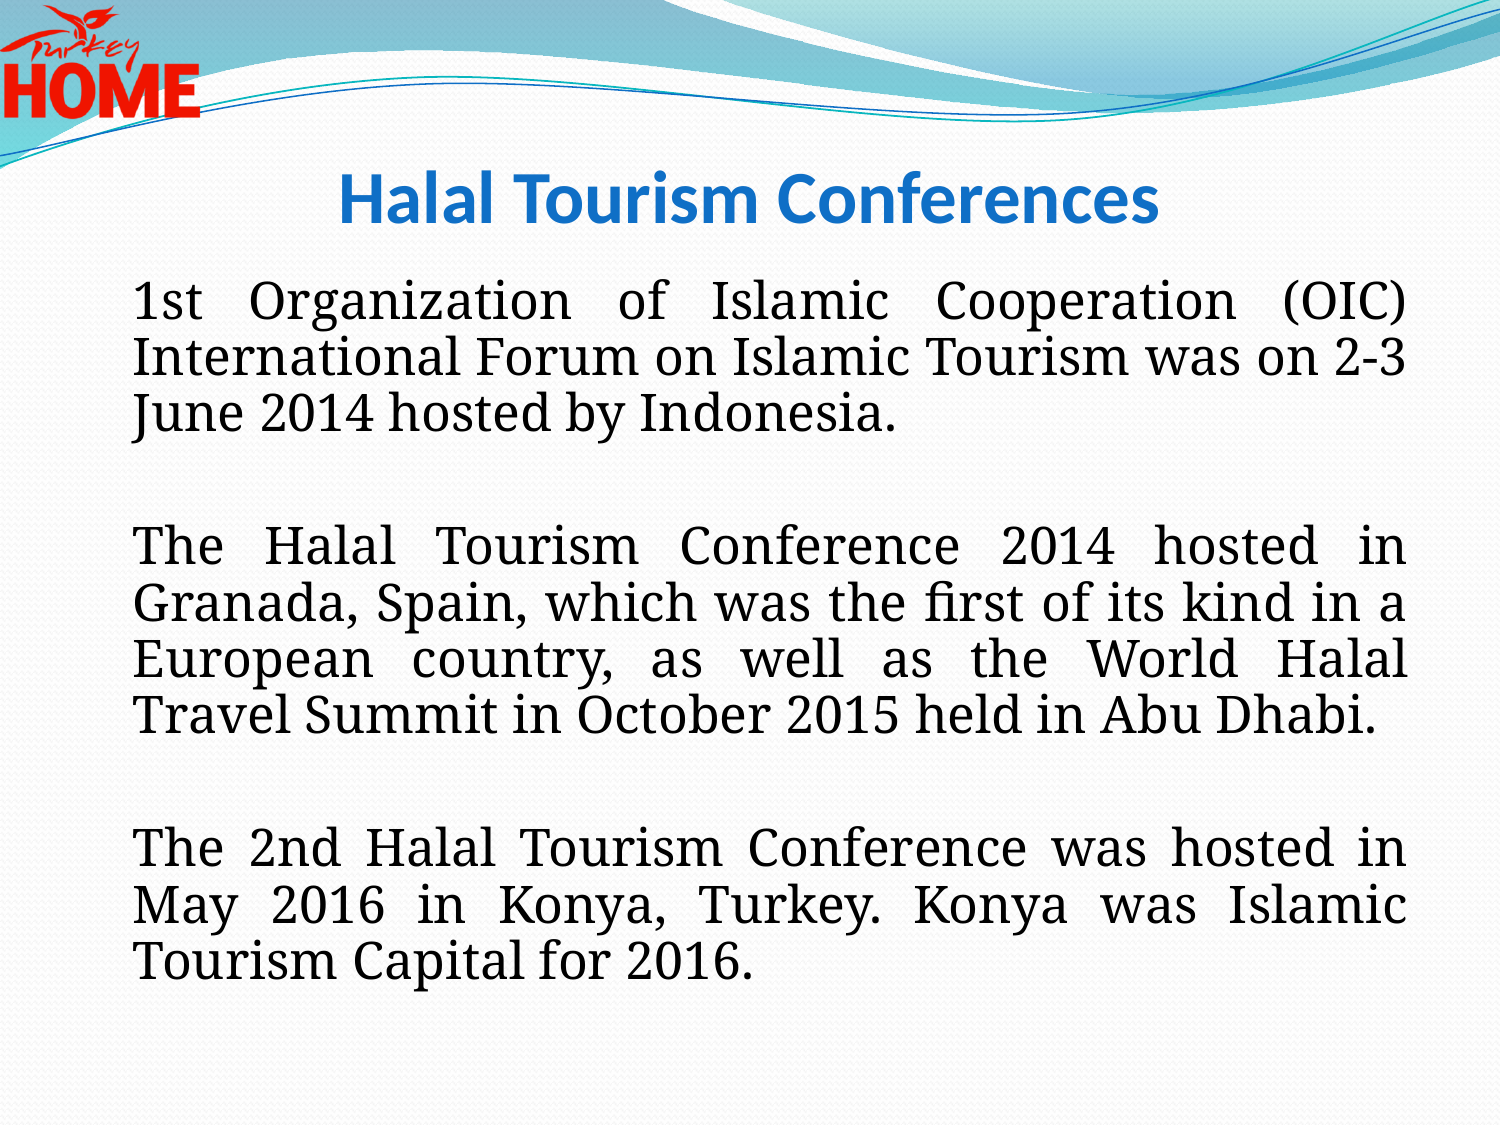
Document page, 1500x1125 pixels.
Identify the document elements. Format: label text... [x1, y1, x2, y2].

list 1st Organization of Islamic Cooperation (OIC) International Forum on Islamic Tourism was on 2-3 June 2014 hosted by Indonesia. The Halal Tourism Conference 2014 hosted in Granada, Spain, which was the first of its kind in a European country, as well as the World Halal Travel Summit in October 2015 held in Abu Dhabi. The 2nd Halal Tourism Conference was hosted in May 2016 in Konya, Turkey. Konya was Islamic Tourism Capital for 2016. [75, 267, 1425, 1010]
picture [0, 0, 207, 126]
title Halal Tourism Conferences [125, 101, 1375, 239]
